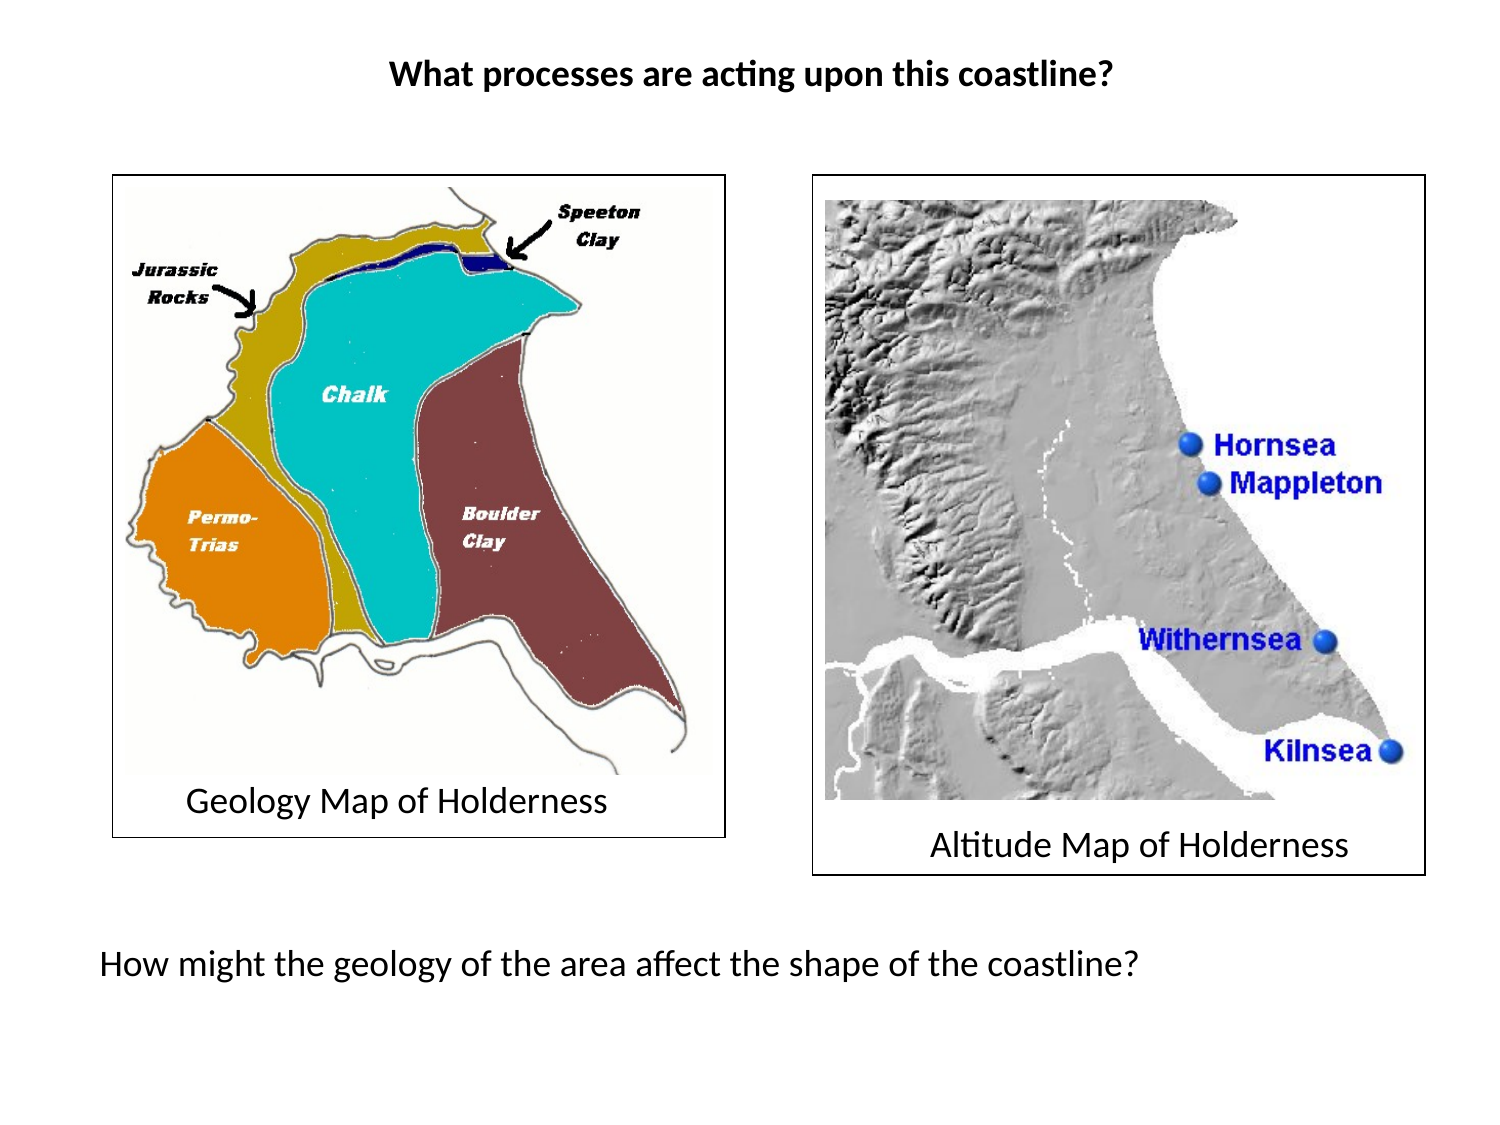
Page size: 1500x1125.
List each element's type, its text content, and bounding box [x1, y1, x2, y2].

picture [124, 187, 713, 776]
text_box How might the geology of the area affect the shape of the coastline? [84, 931, 1450, 992]
text_box [112, 174, 725, 838]
text_box What processes are acting upon this coastline? [374, 41, 1131, 102]
picture [824, 199, 1416, 801]
text_box [812, 174, 1425, 875]
